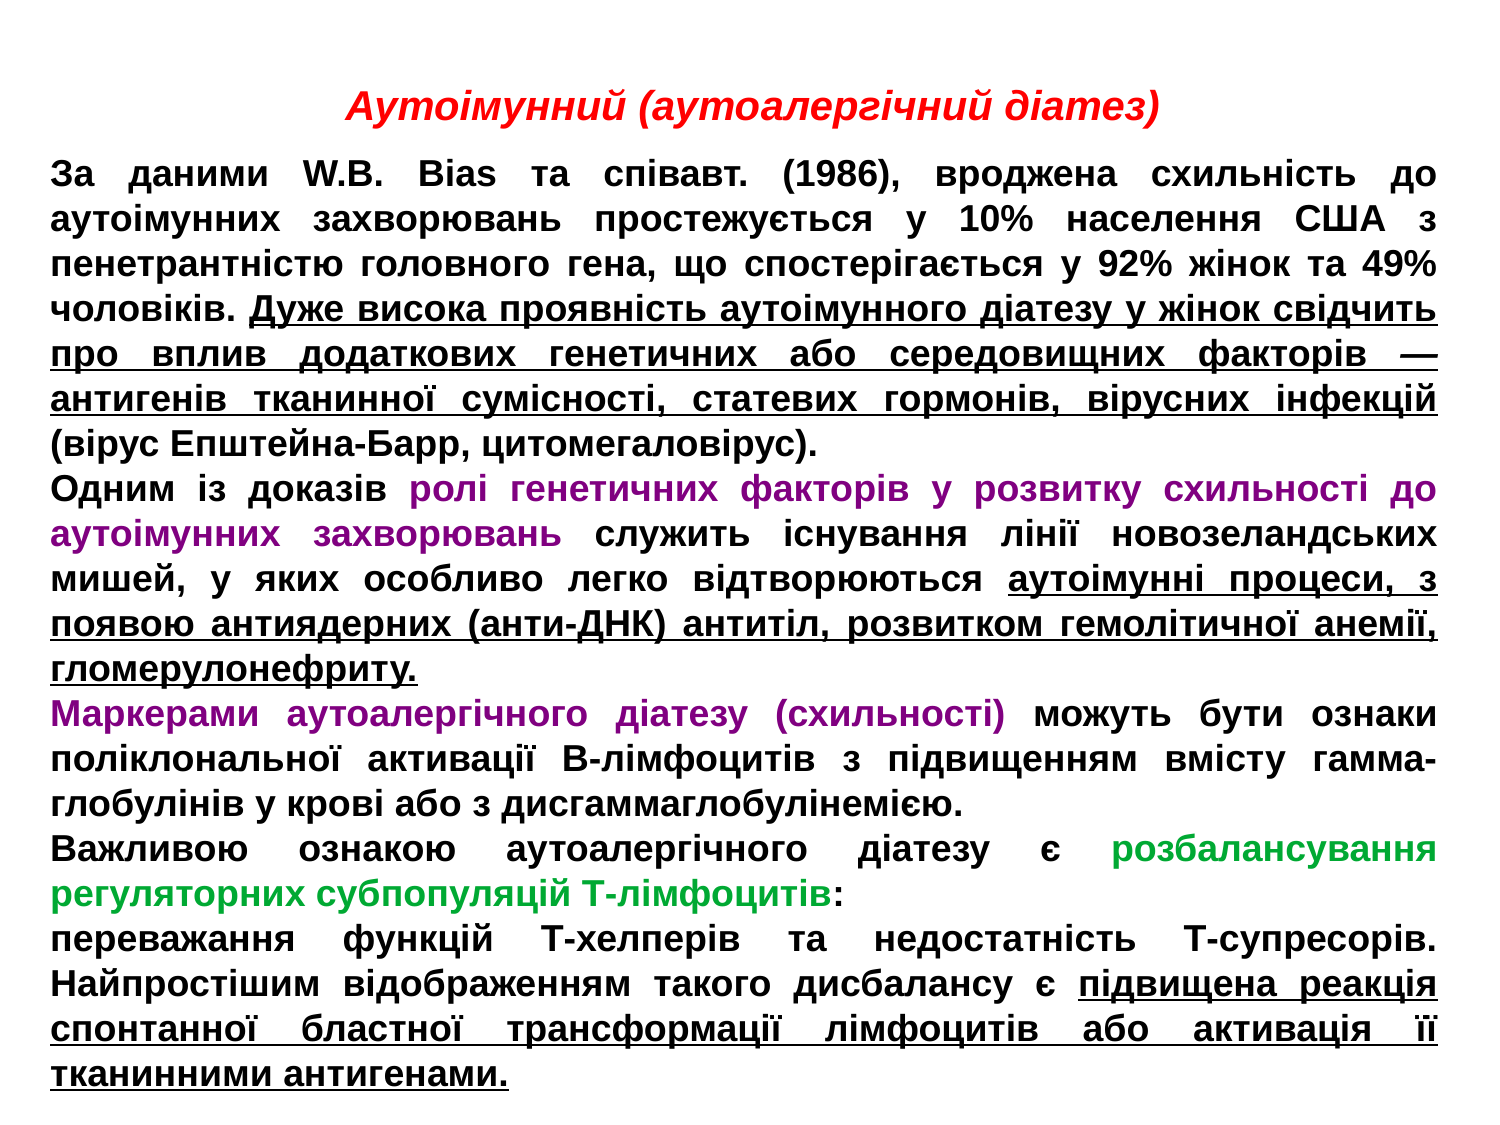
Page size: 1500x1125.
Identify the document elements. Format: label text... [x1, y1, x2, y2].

text_box Аутоімунний (аутоалергічний діатез) [330, 70, 1258, 136]
text_box За даними W.В. Bias та співавт. (1986), вроджена схильність до аутоімунних захворювань простежується у 10% населення США з пенетрантністю головного гена, що спостерігається у 92% жінок та 49% чоловіків. Дуже висока проявність аутоімунного діатезу у жінок свідчить про вплив додаткових генетичних або середовищних факторів — антигенів тканинної сумісності, статевих гормонів, вірусних інфекцій (вірус Епштейна-Барр, цитомегаловірус). Одним із доказів ролі генетичних факторів у розвитку схильності до аутоімунних захворювань служить існування лінії новозеландських мишей, у яких особливо легко відтворюються аутоімунні процеси, з появою антиядерних (анти-ДНК) антитіл, розвитком гемолітичної анемії, гломерулонефриту. Маркерами аутоалергічного діатезу (схильності) можуть бути ознаки поліклональної активації В-лімфоцитів з підвищенням вмісту гамма-глобулінів у крові або з дисгаммаглобулінемією. Важливою ознакою аутоалергічного діатезу є розбалансування регуляторних субпопуляцій Т-лімфоцитів: переважання функцій Т-хелперів та недостатність Т-супресорів. Найпростішим відображенням такого дисбалансу є підвищена реакція спонтанної бластної трансформації лімфоцитів або активація її тканинними антигенами. [35, 141, 1453, 1102]
